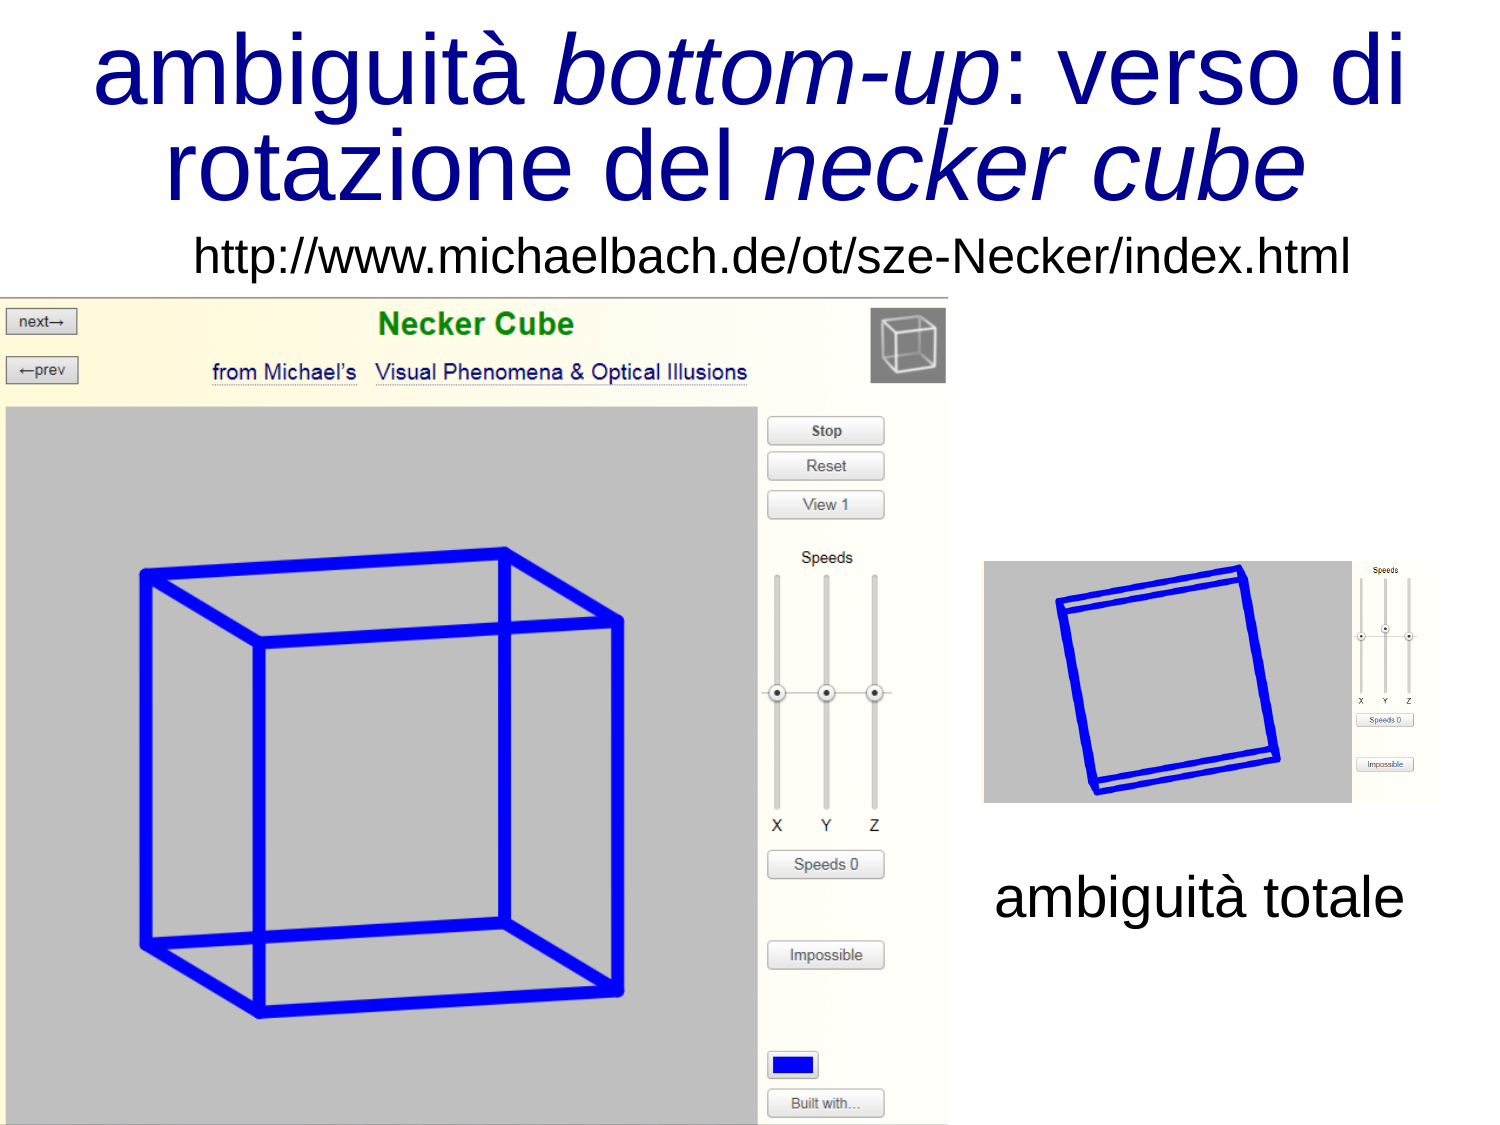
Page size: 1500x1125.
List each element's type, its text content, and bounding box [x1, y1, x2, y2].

title ambiguità bottom-up: verso di rotazione del necker cube [0, 20, 1500, 227]
picture [981, 561, 1440, 803]
text_box ambiguità totale [979, 851, 1422, 936]
picture [0, 296, 948, 1125]
text_box http://www.michaelbach.de/ot/sze-Necker/index.html [178, 216, 1367, 291]
